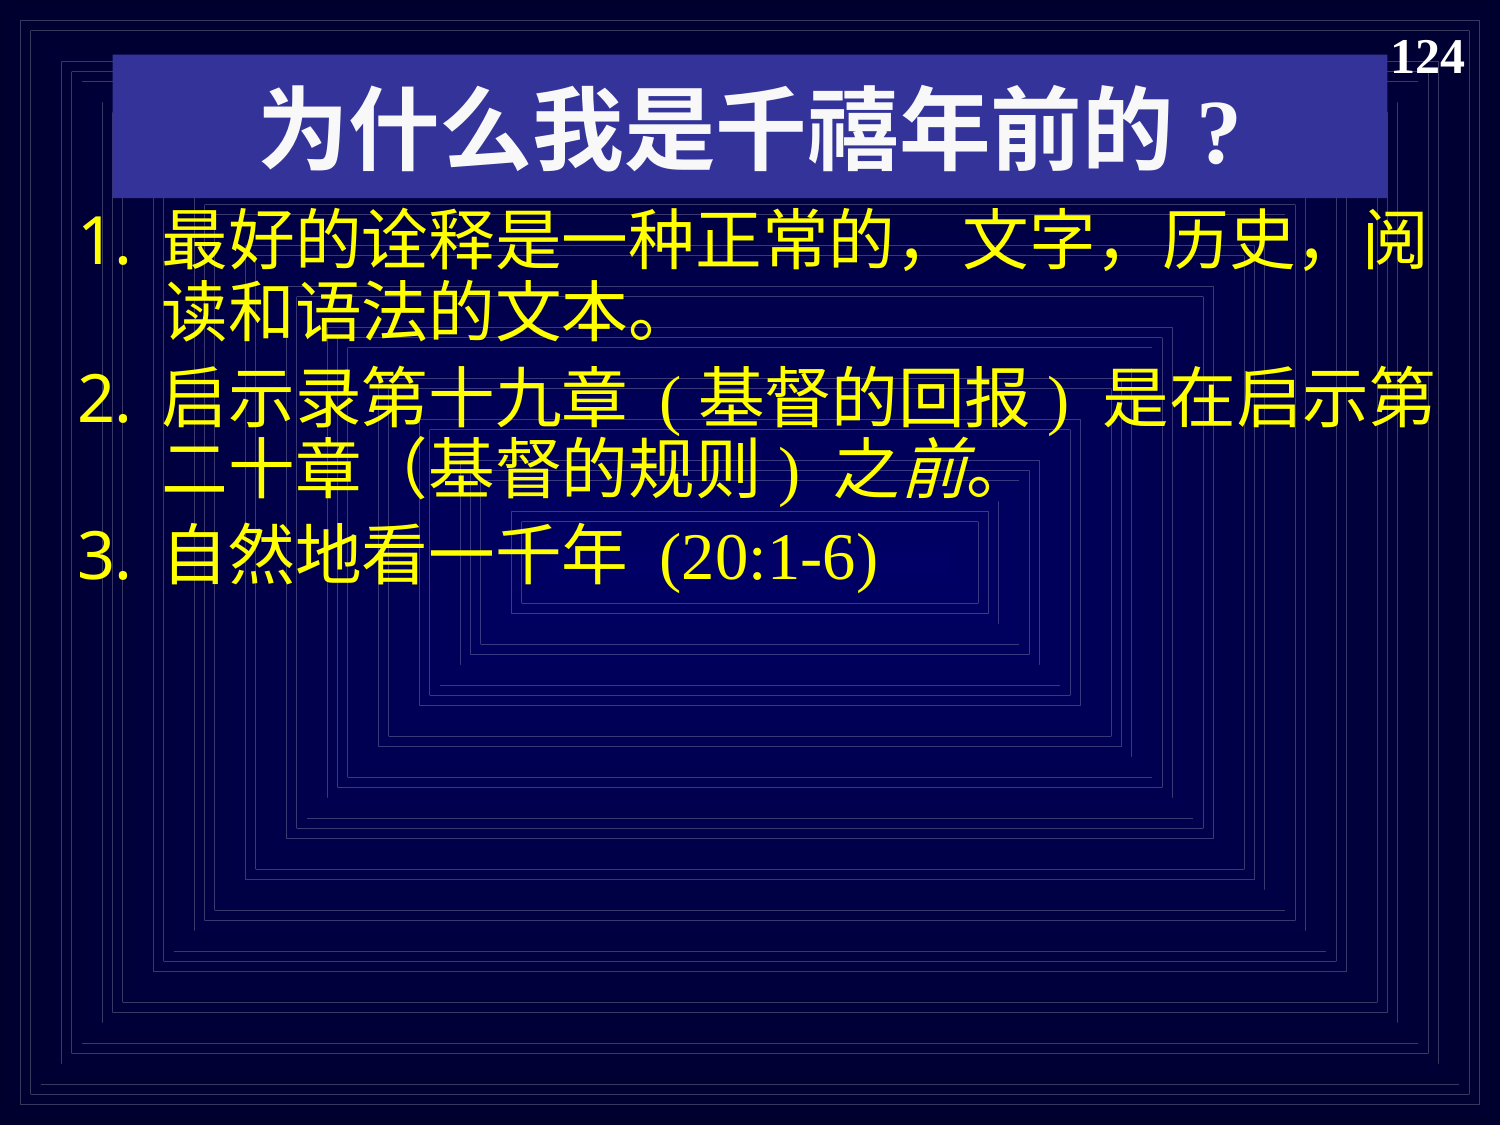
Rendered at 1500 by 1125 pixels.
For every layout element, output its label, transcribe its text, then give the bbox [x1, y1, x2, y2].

text_box 124 [1375, 15, 1480, 91]
text_box 最好的诠释是一种正常的，文字，历史，阅读和语法的文本。 启示录第十九章 (基督的回报) 是在启示第二十章（基督的规则) 之前。 自然地看一千年 (20:1-6) [62, 200, 1485, 1067]
title 为什么我是千禧年前的? [112, 54, 1388, 199]
